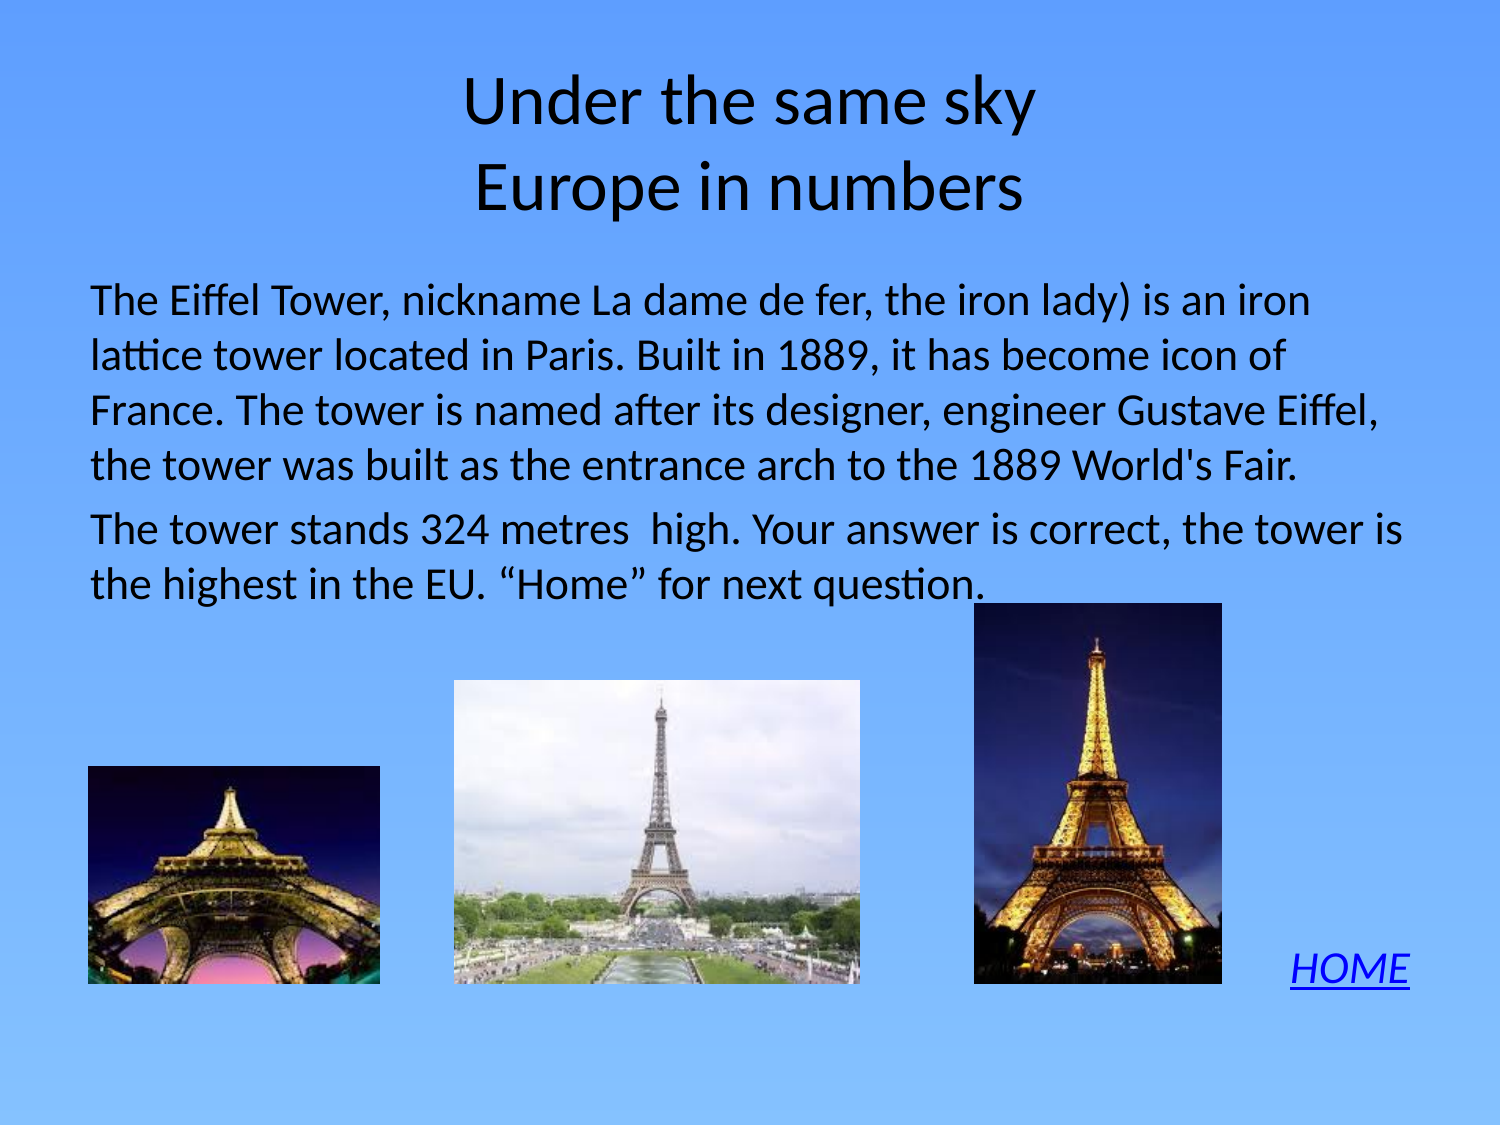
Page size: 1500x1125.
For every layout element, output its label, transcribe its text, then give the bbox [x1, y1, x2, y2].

title Under the same sky Europe in numbers [75, 45, 1425, 233]
picture [454, 680, 860, 984]
picture [974, 603, 1222, 984]
picture [88, 766, 380, 984]
list The Eiffel Tower, nickname La dame de fer, the iron lady) is an iron lattice tower located in Paris. Built in 1889, it has become icon of France. The tower is named after its designer, engineer Gustave Eiffel, the tower was built as the entrance arch to the 1889 World's Fair. The tower stands 324 metres high. Your answer is correct, the tower is the highest in the EU. “Home” for next question. HOME [75, 262, 1425, 1005]
